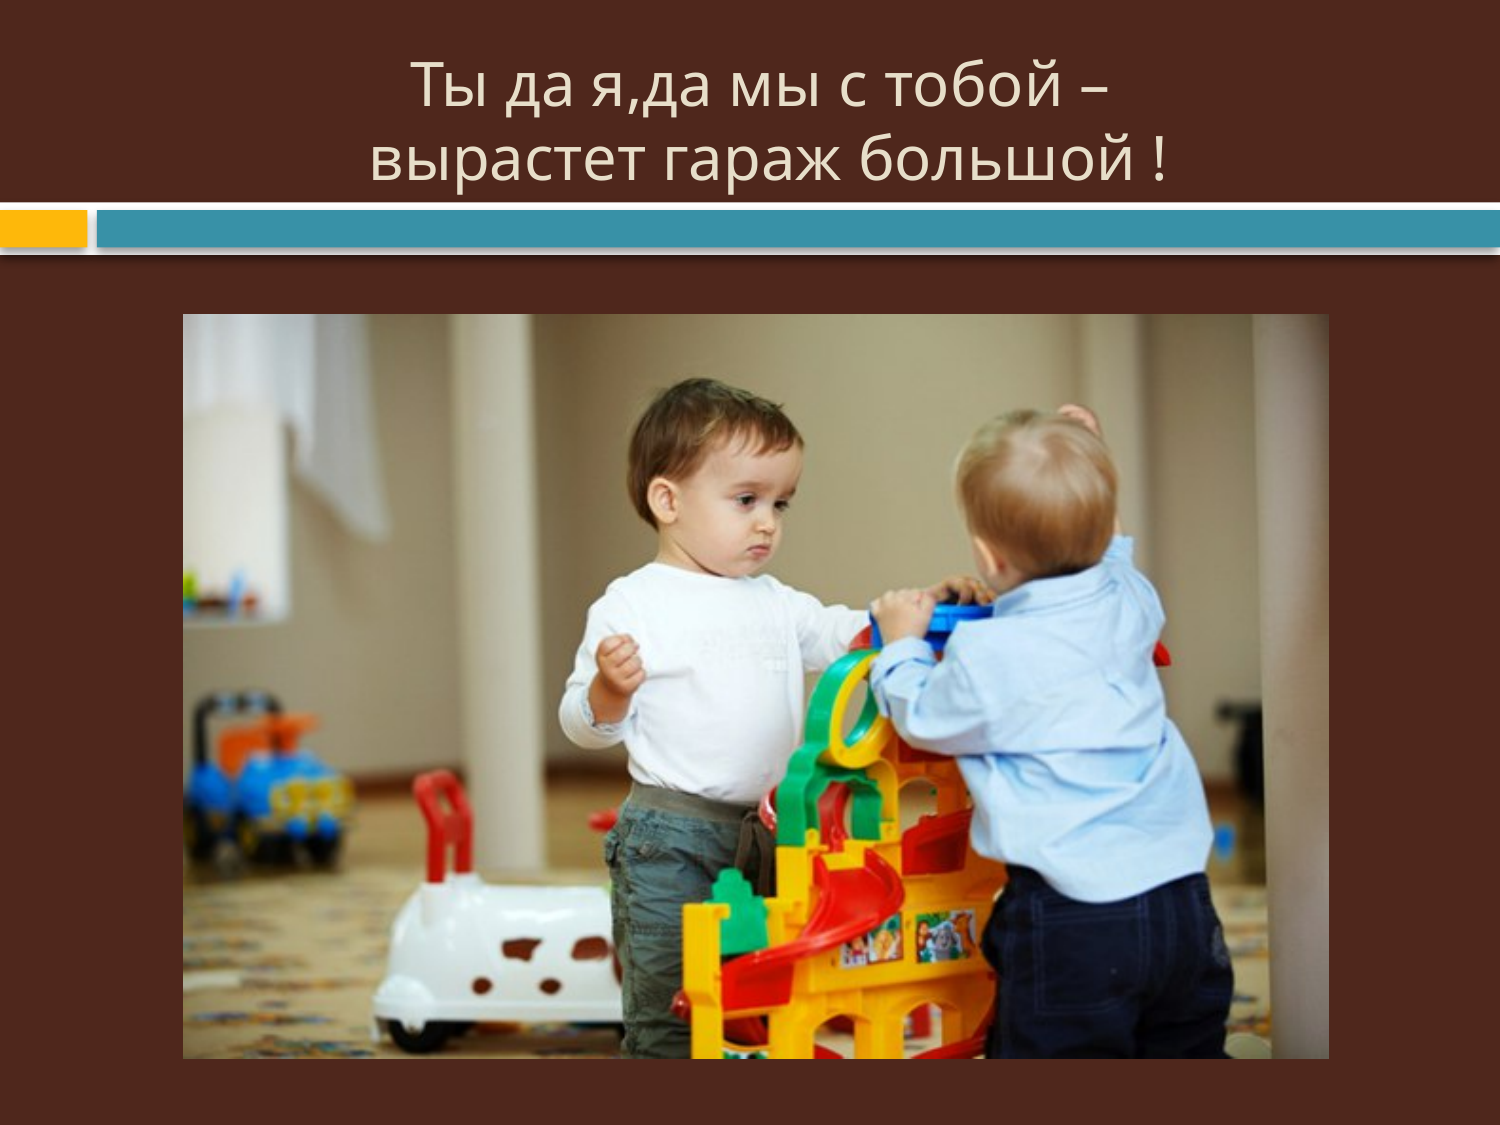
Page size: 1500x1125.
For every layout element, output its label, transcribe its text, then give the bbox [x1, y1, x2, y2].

picture [182, 314, 1329, 1059]
title Ты да я,да мы с тобой – вырастет гараж большой ! [99, 37, 1438, 200]
